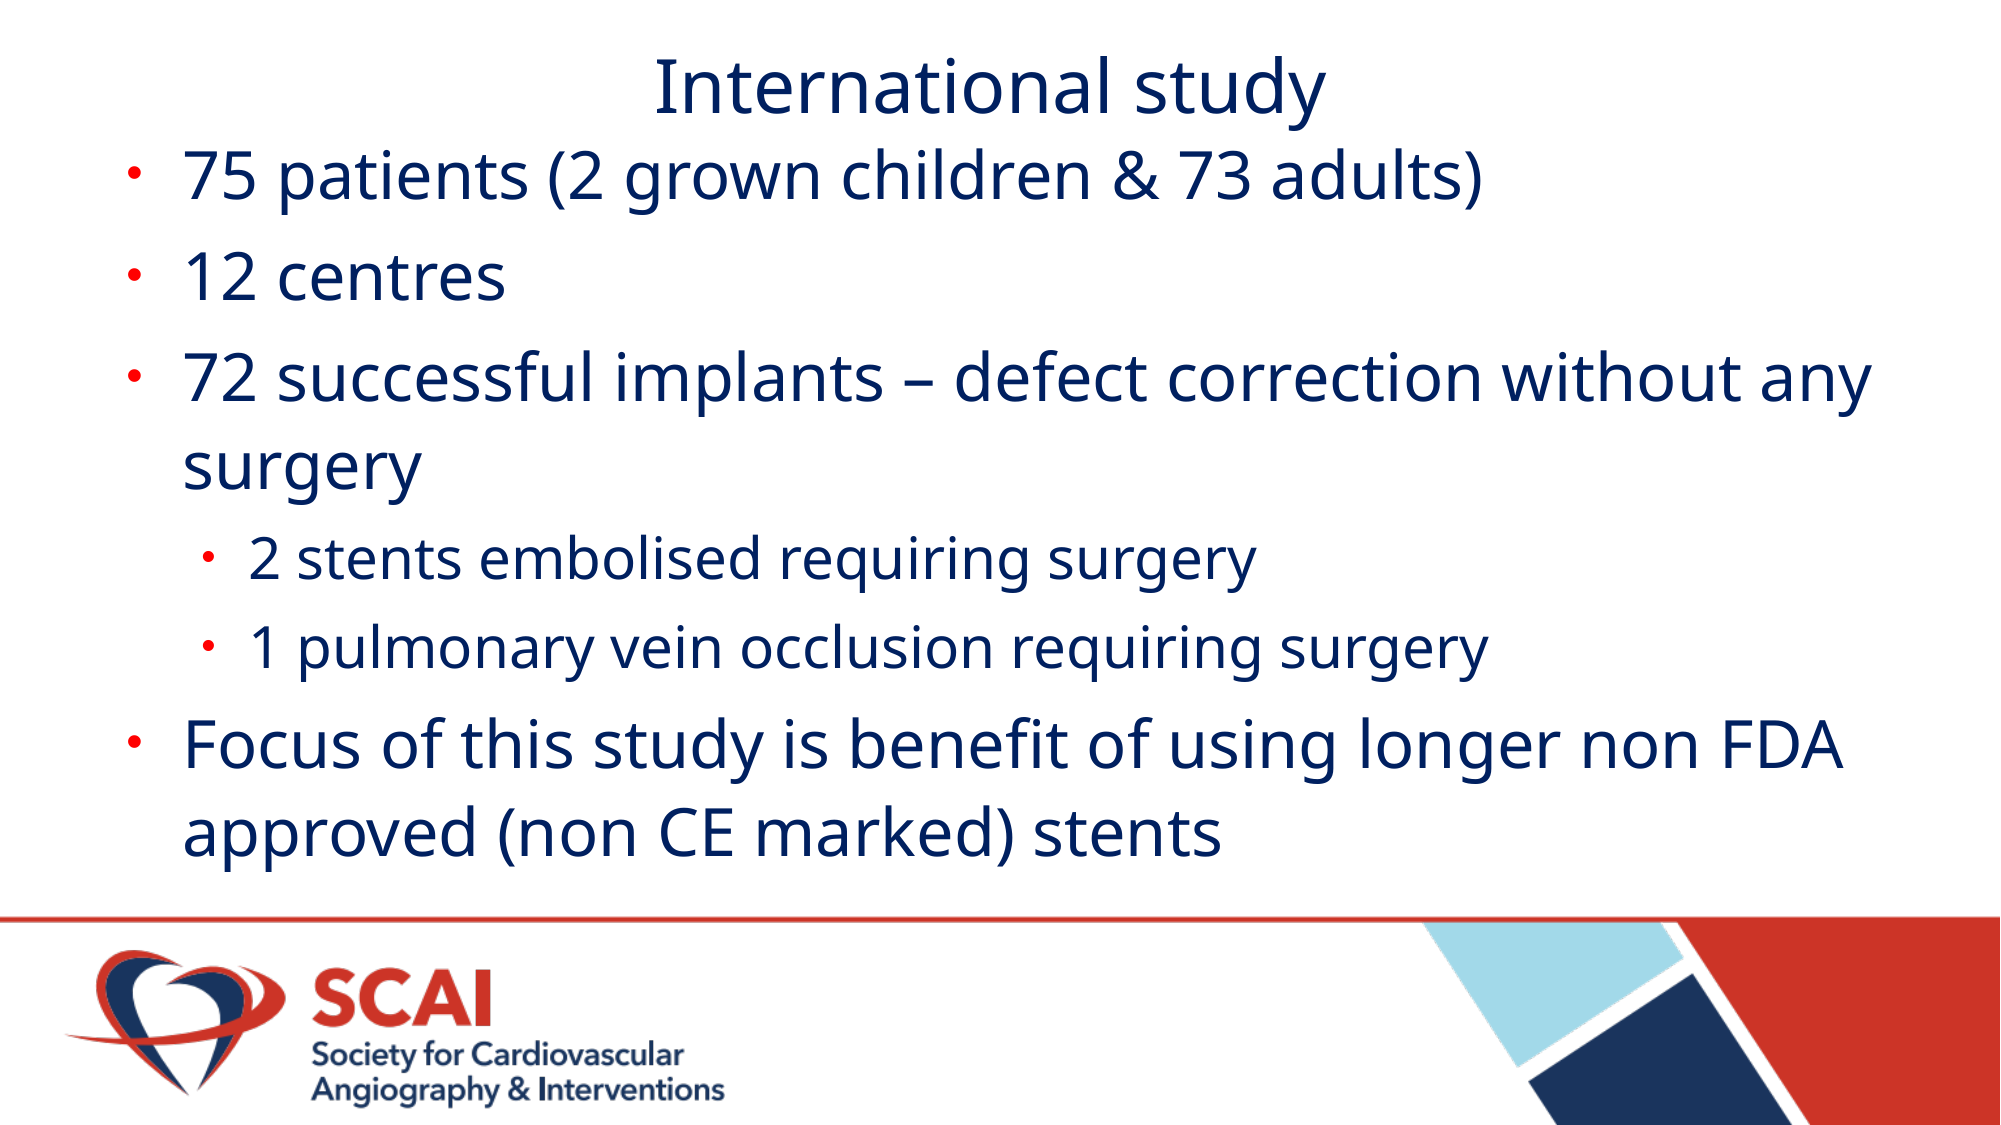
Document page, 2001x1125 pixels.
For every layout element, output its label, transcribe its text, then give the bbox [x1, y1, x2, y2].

text_box International study [243, 25, 1739, 139]
text_box 75 patients (2 grown children & 73 adults) 12 centres 72 successful implants – defect correction without any surgery 2 stents embolised requiring surgery 1 pulmonary vein occlusion requiring surgery Focus of this study is benefit of using longer non FDA approved (non CE marked) stents [106, 8, 1903, 752]
